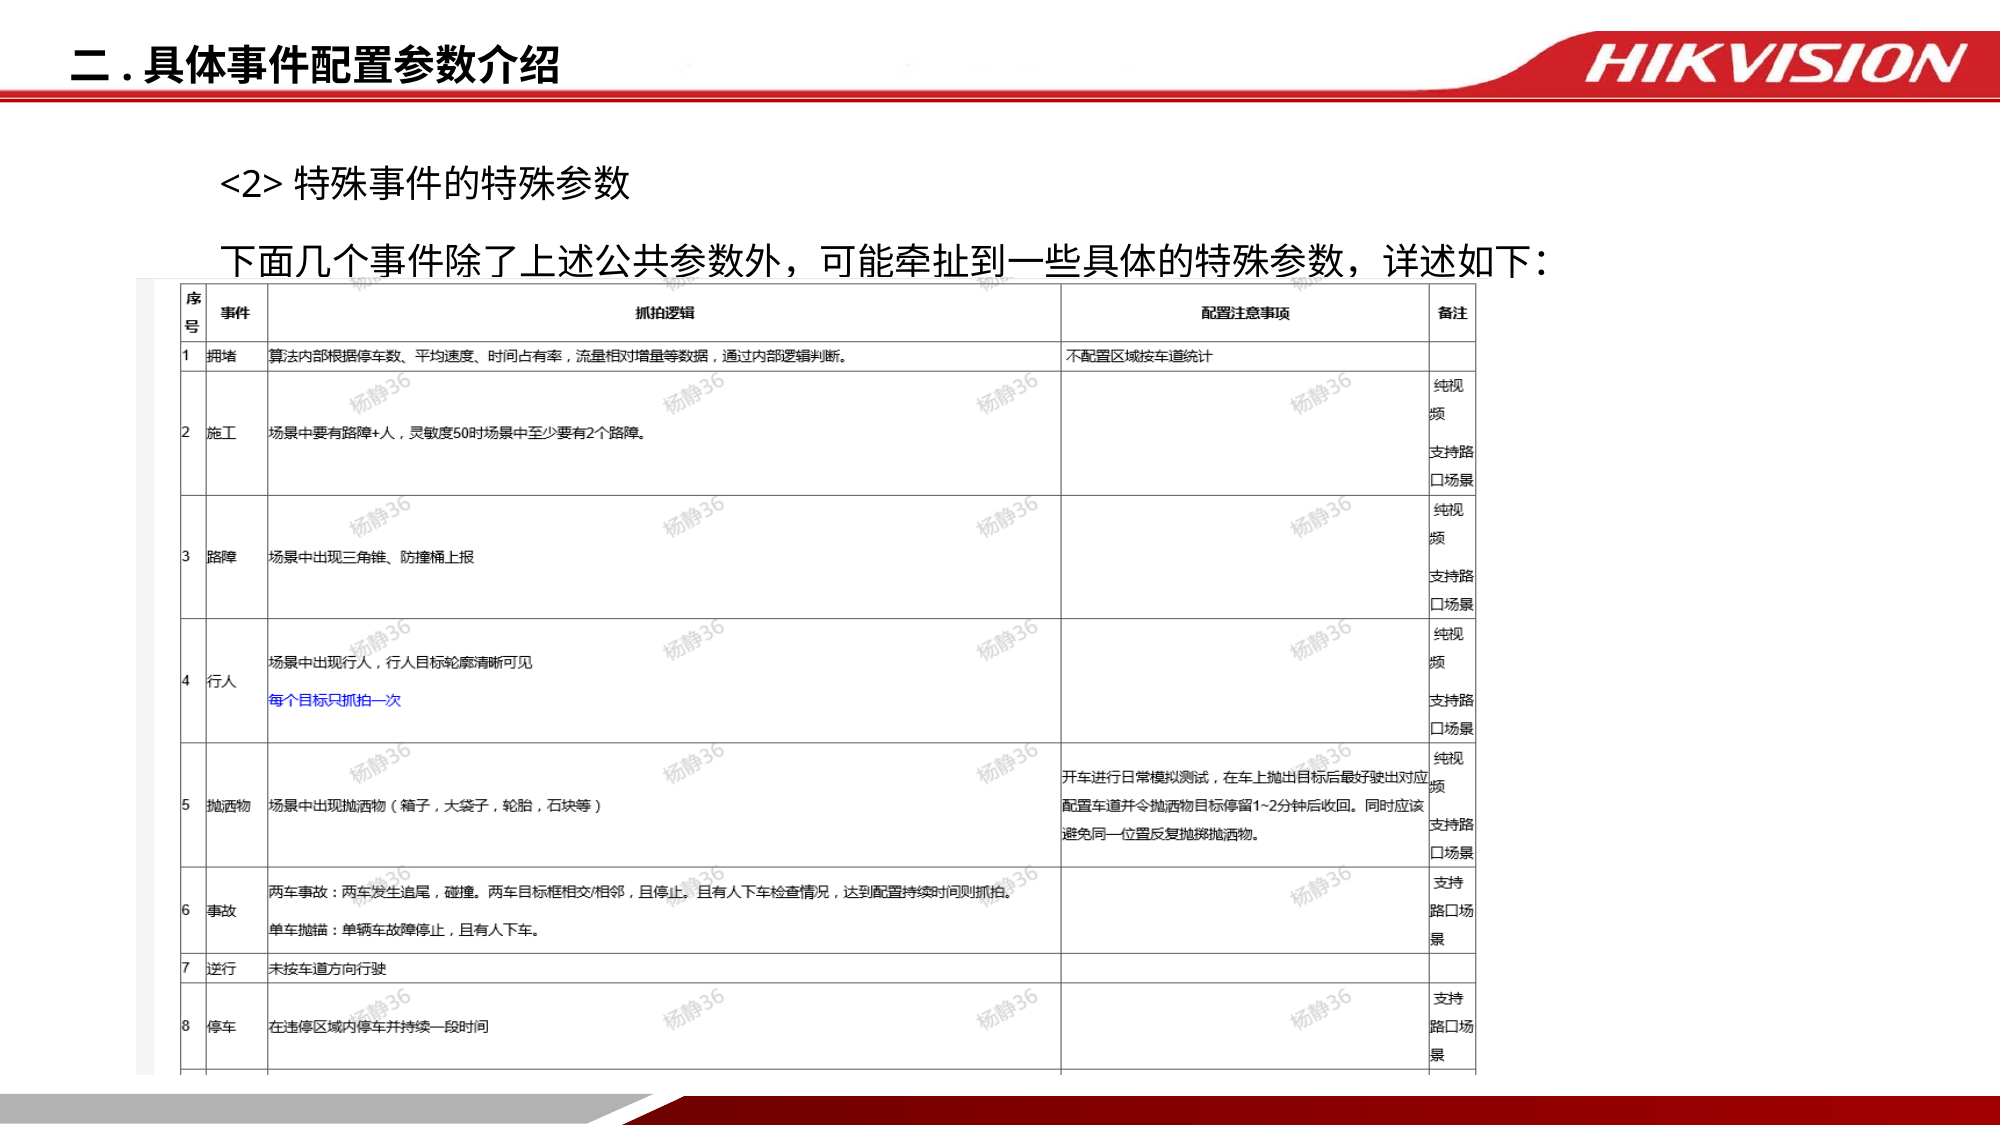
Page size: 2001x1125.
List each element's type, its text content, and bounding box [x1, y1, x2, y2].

list <2>特殊事件的特殊参数 下面几个事件除了上述公共参数外，可能牵扯到一些具体的特殊参数，详述如下： [54, 110, 2000, 1079]
picture [135, 276, 1489, 1075]
picture [0, 31, 2000, 99]
title 二.具体事件配置参数介绍 [54, 31, 1205, 88]
